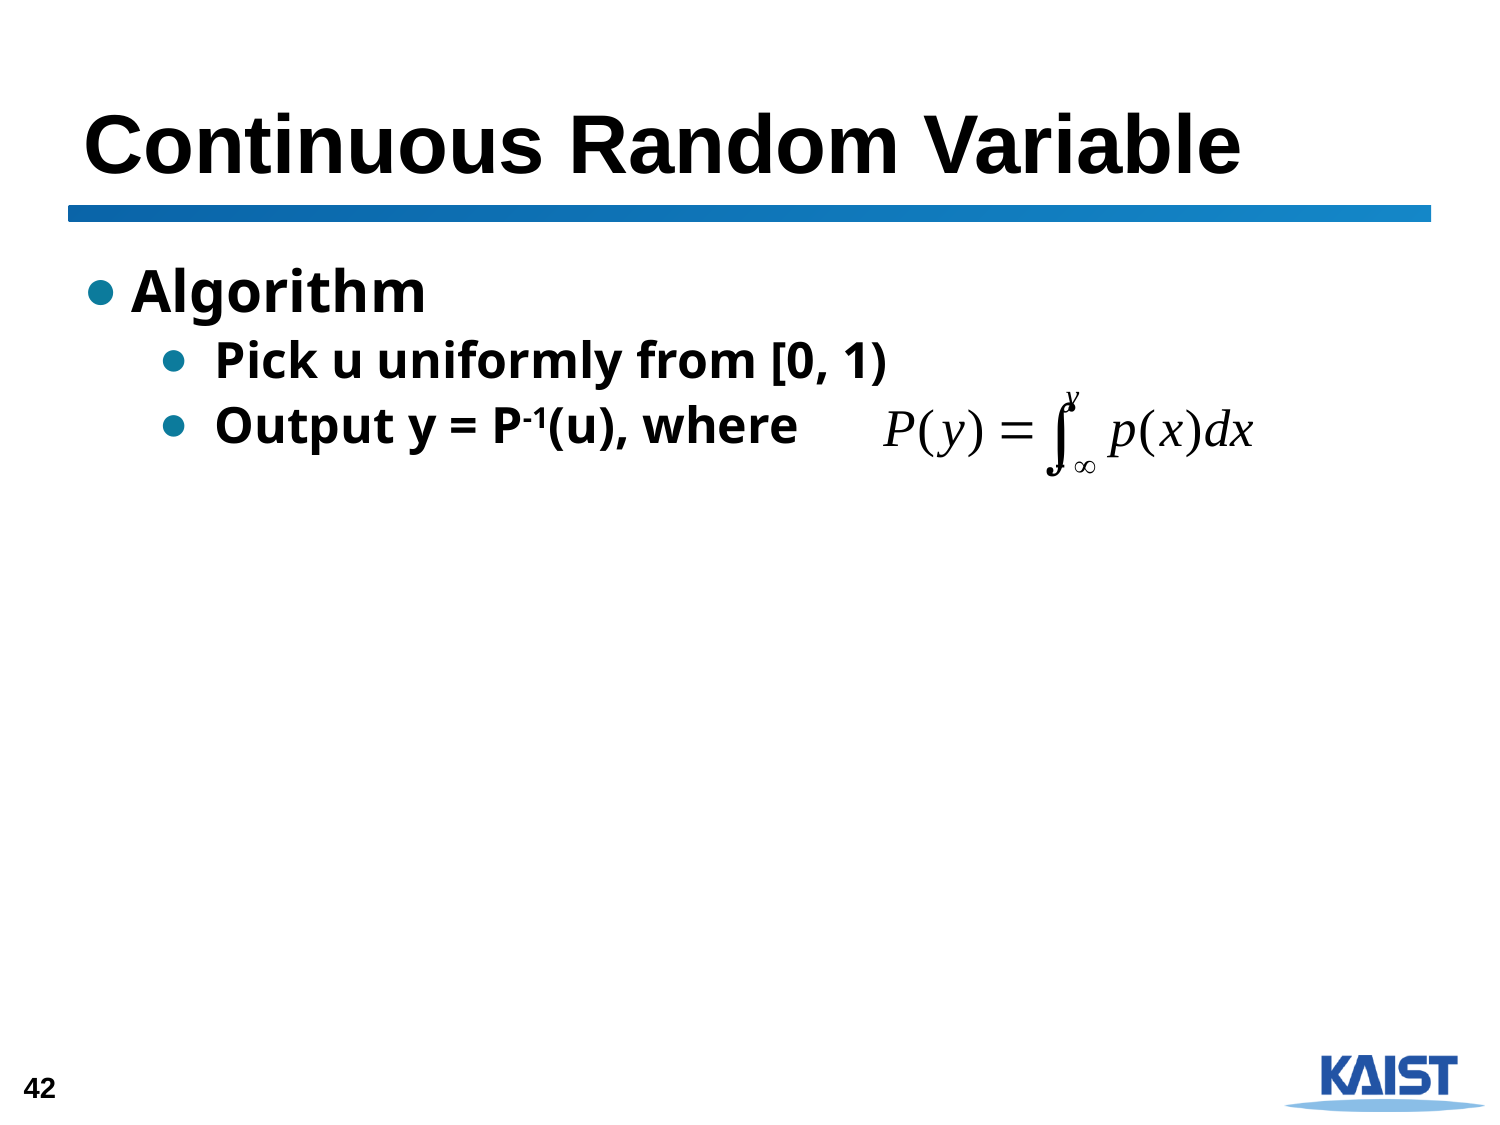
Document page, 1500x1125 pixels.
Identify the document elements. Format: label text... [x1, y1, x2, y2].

list Algorithm Pick u uniformly from [0, 1) Output y = P-1(u), where [68, 260, 1434, 1092]
title Continuous Random Variable [68, 48, 1428, 198]
picture [1284, 1055, 1485, 1112]
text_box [873, 371, 1263, 487]
